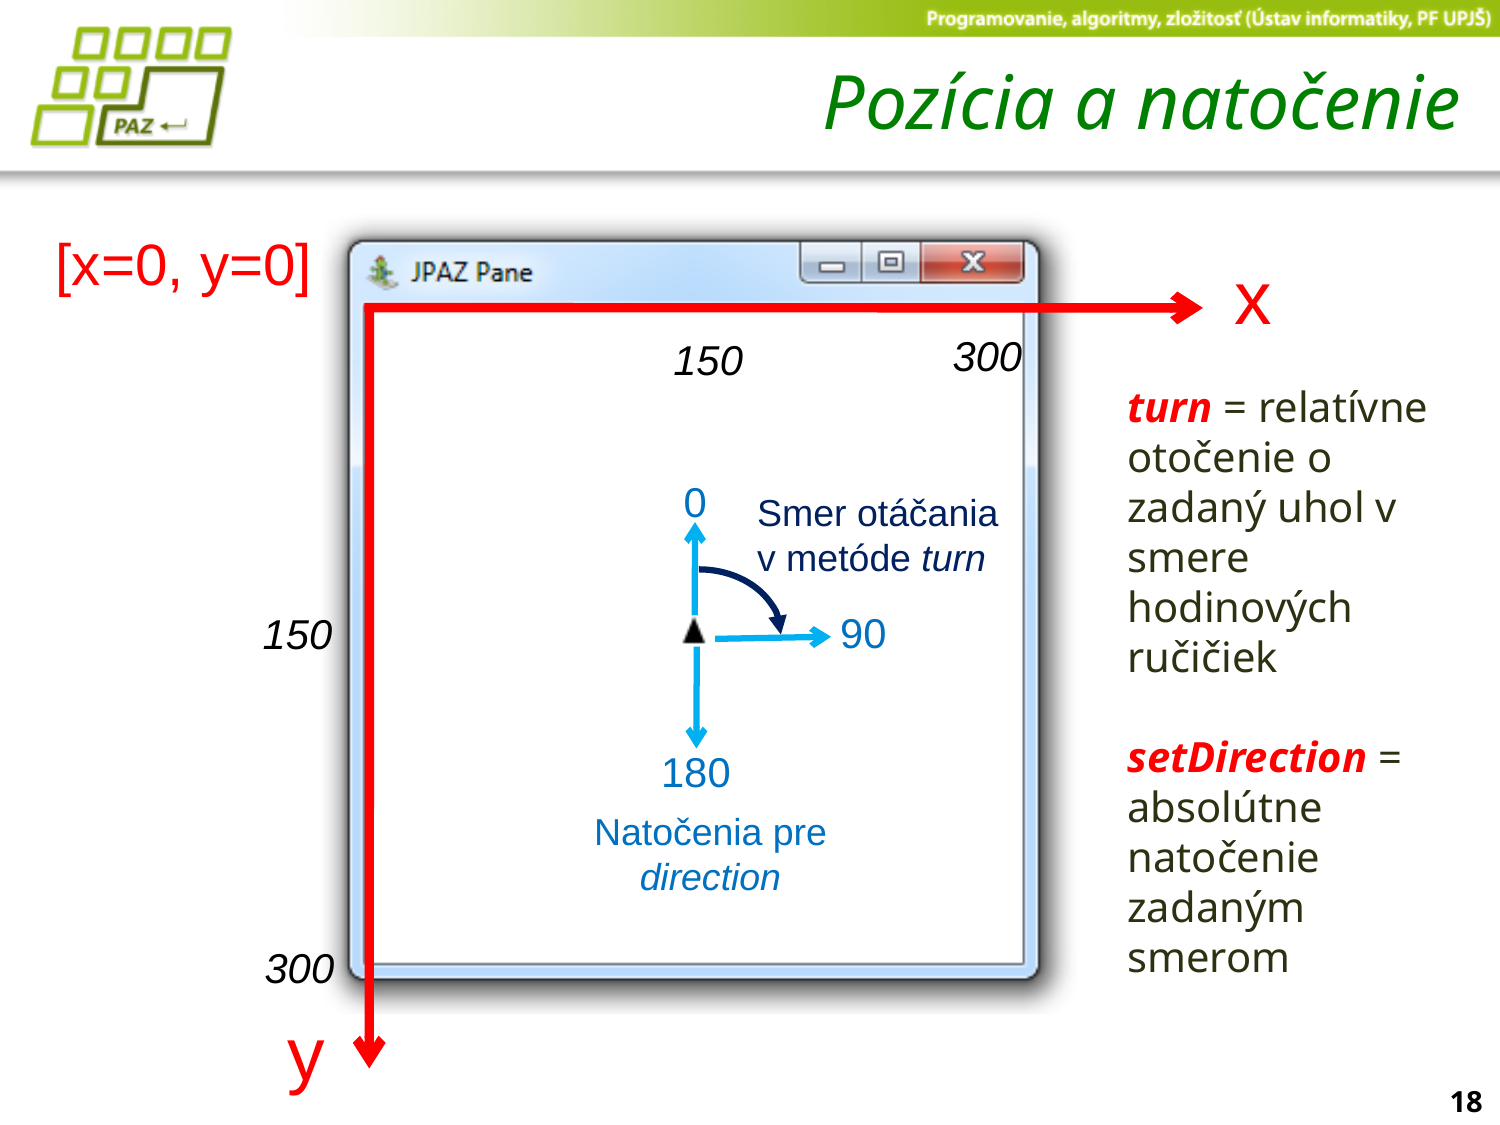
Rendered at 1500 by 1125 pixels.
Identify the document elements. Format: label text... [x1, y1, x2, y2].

text_box y [272, 999, 344, 1104]
picture [0, 0, 1500, 1125]
text_box x [1219, 241, 1291, 347]
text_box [714, 636, 832, 640]
text_box 300 [249, 934, 317, 999]
text_box turn = relatívne otočenie o zadaný uhol v smere hodinových ručičiek setDirection = absolútne natočenie zadaným smerom [1112, 373, 1467, 988]
text_box [x=0, y=0] [40, 219, 317, 305]
title Pozícia a natočenie [343, 46, 1477, 135]
text_box 150 [247, 600, 317, 665]
